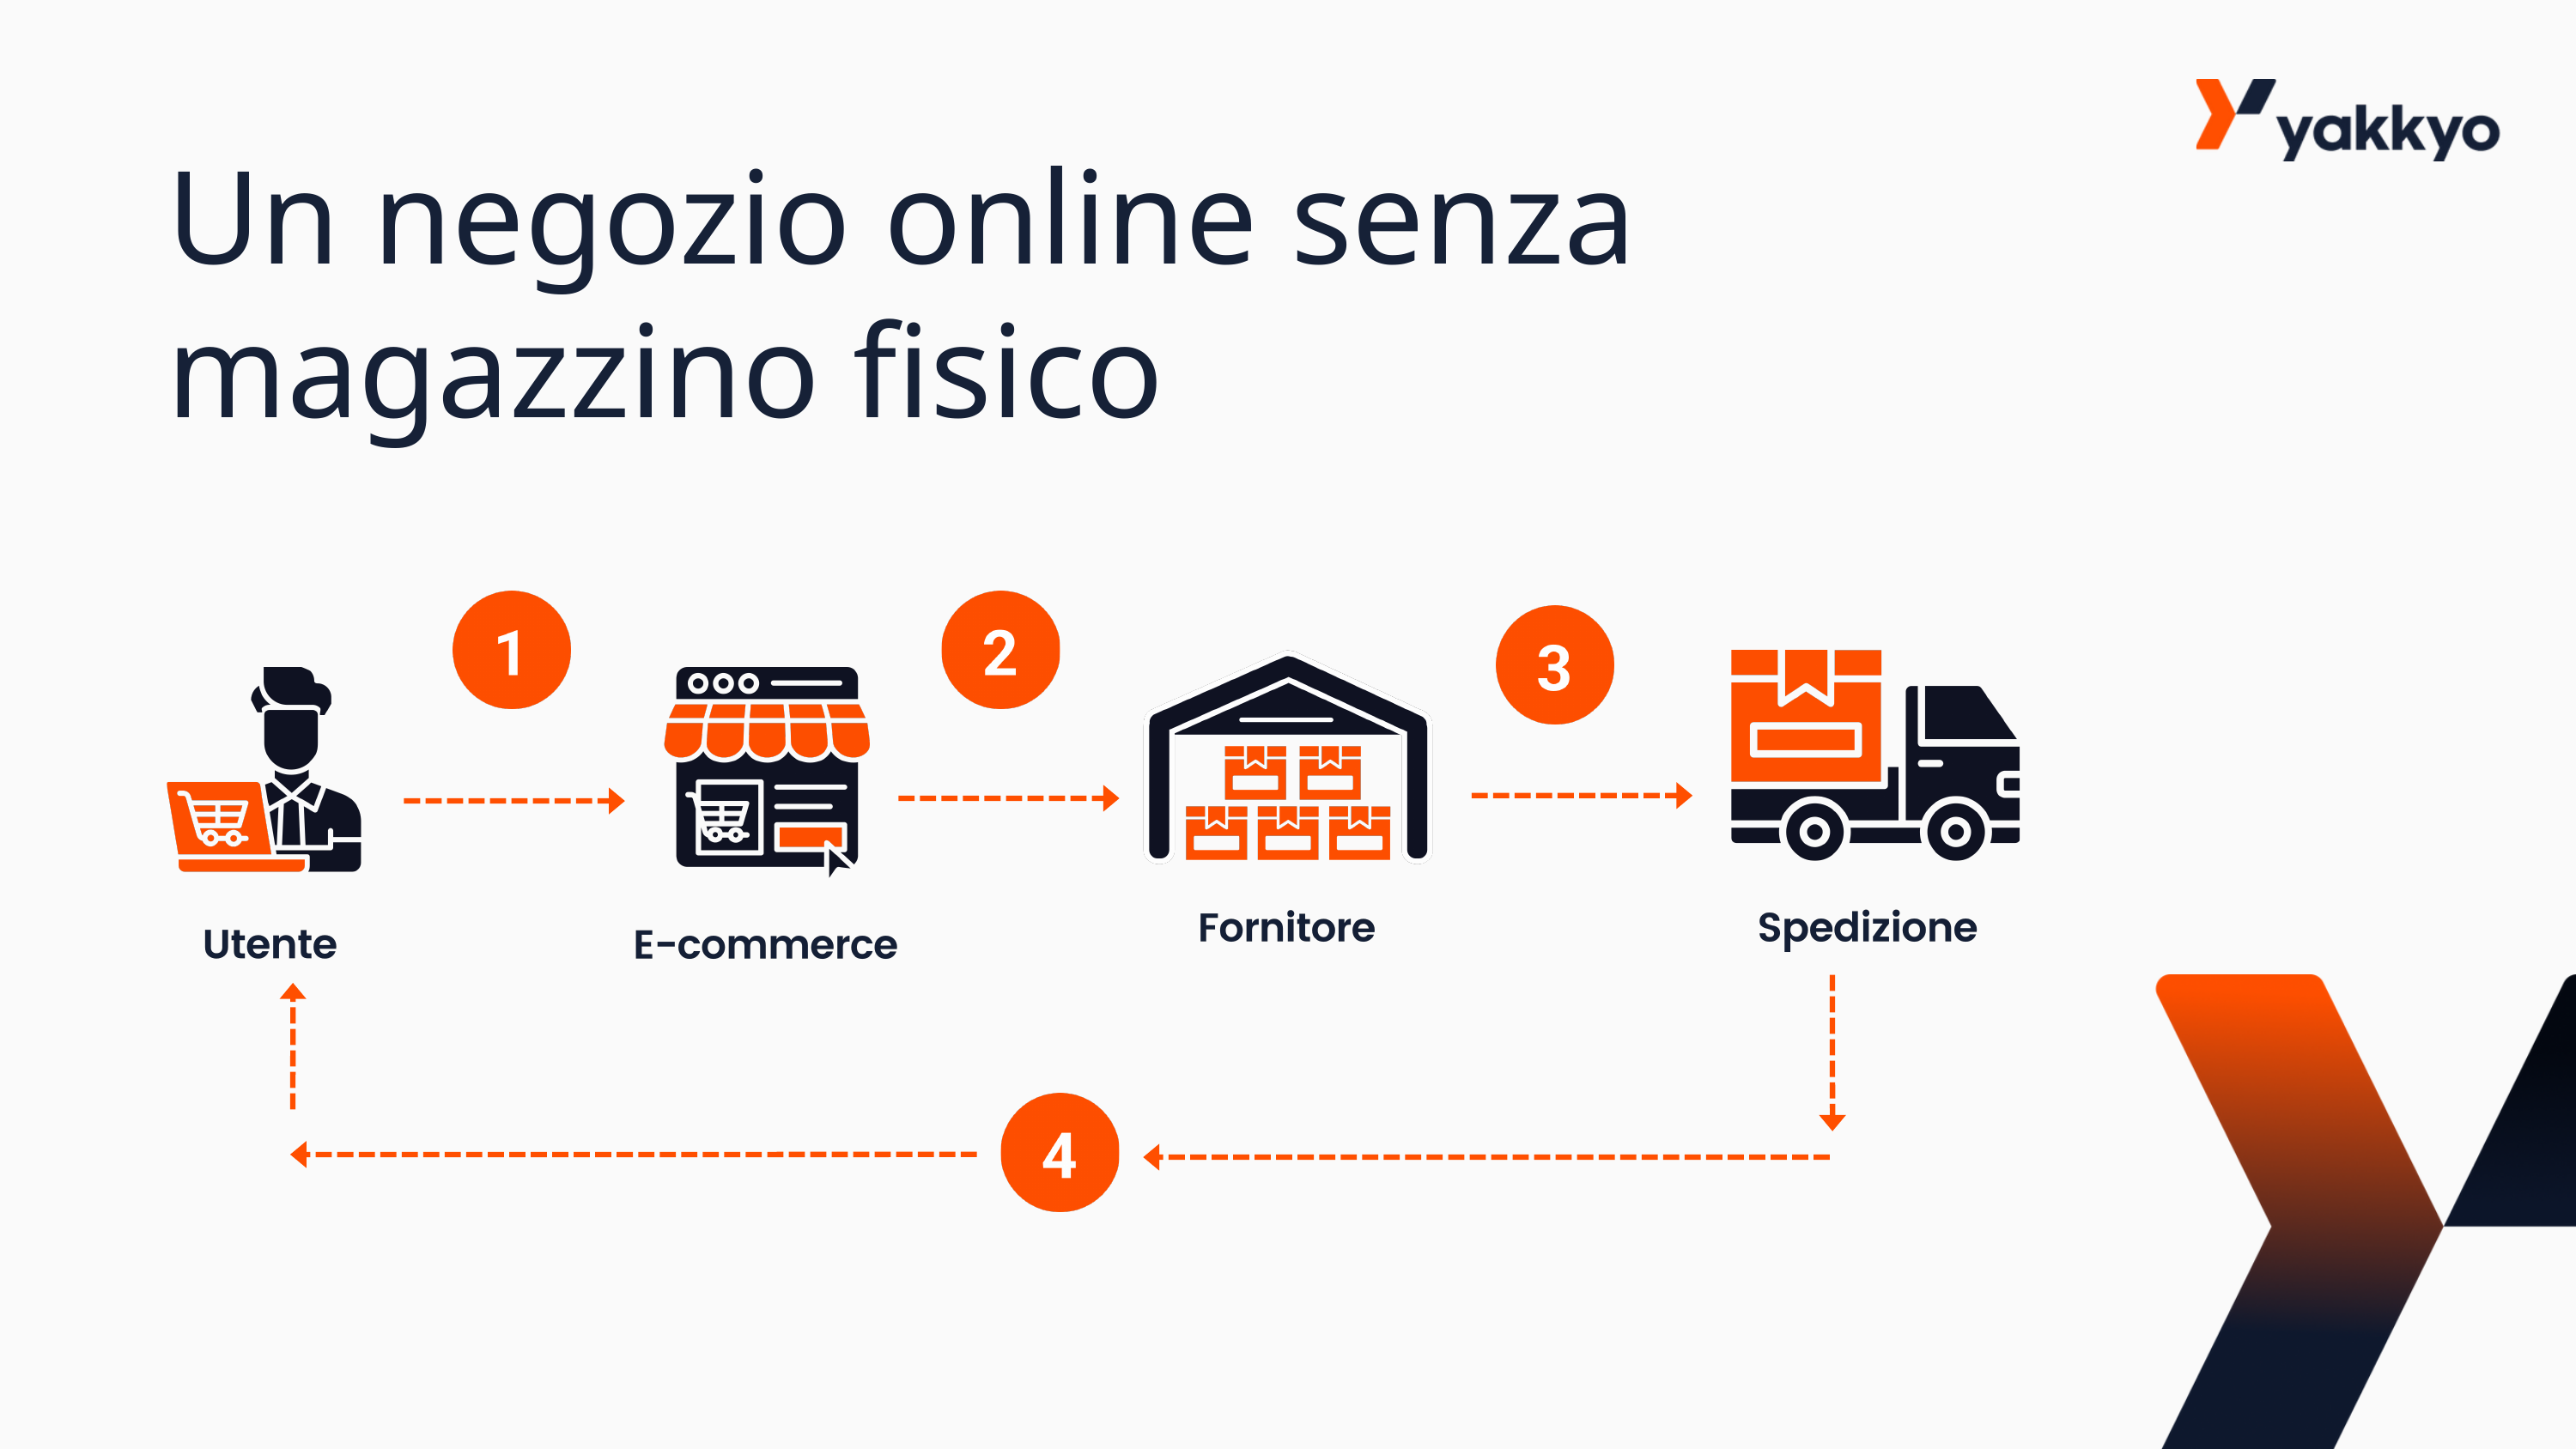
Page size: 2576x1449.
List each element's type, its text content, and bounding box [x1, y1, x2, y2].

text_box [1000, 1093, 1120, 1212]
text_box [1823, 1117, 1842, 1131]
text_box [2145, 974, 2576, 1449]
text_box [1143, 1148, 1157, 1167]
text_box Un negozio online senza magazzino fisico [167, 136, 1778, 444]
text_box [1731, 650, 2020, 958]
text_box [2196, 79, 2500, 161]
text_box [633, 667, 899, 975]
text_box [1496, 605, 1614, 724]
text_box [289, 1145, 305, 1164]
text_box [167, 667, 404, 975]
text_box [1106, 789, 1120, 808]
text_box [452, 591, 571, 710]
text_box [1679, 786, 1693, 805]
text_box [1143, 650, 1433, 958]
text_box [611, 791, 625, 810]
text_box [941, 591, 1060, 710]
text_box [283, 982, 302, 995]
